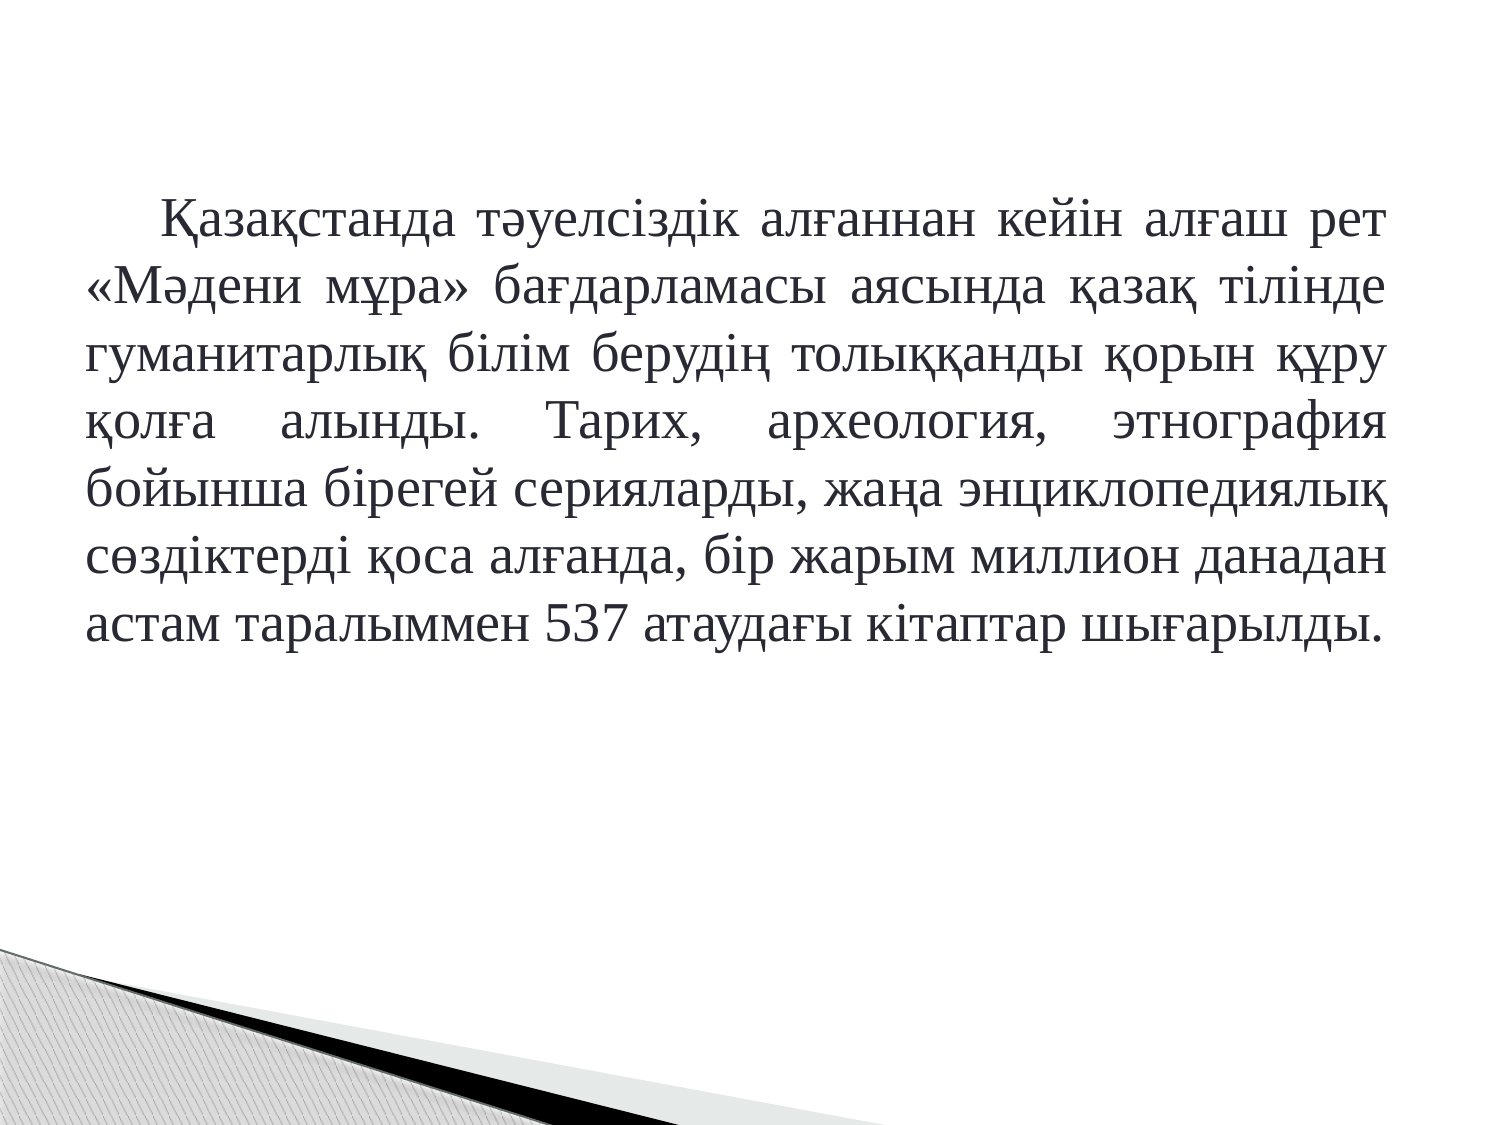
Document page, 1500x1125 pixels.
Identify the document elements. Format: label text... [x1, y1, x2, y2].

list Қазақстанда тәуелсіздік алғаннан кейін алғаш рет «Мәдени мұра» бағдарламасы аясында қазақ тілінде гуманитарлық білім берудің толыққанды қорын құру қолға алынды. Тарих, археология, этнография бойынша бірегей серияларды, жаңа энциклопедиялық сөздіктерді қоса алғанда, бір жарым миллион данадан астам таралыммен 537 атаудағы кітаптар шығарылды. [53, 172, 1404, 916]
